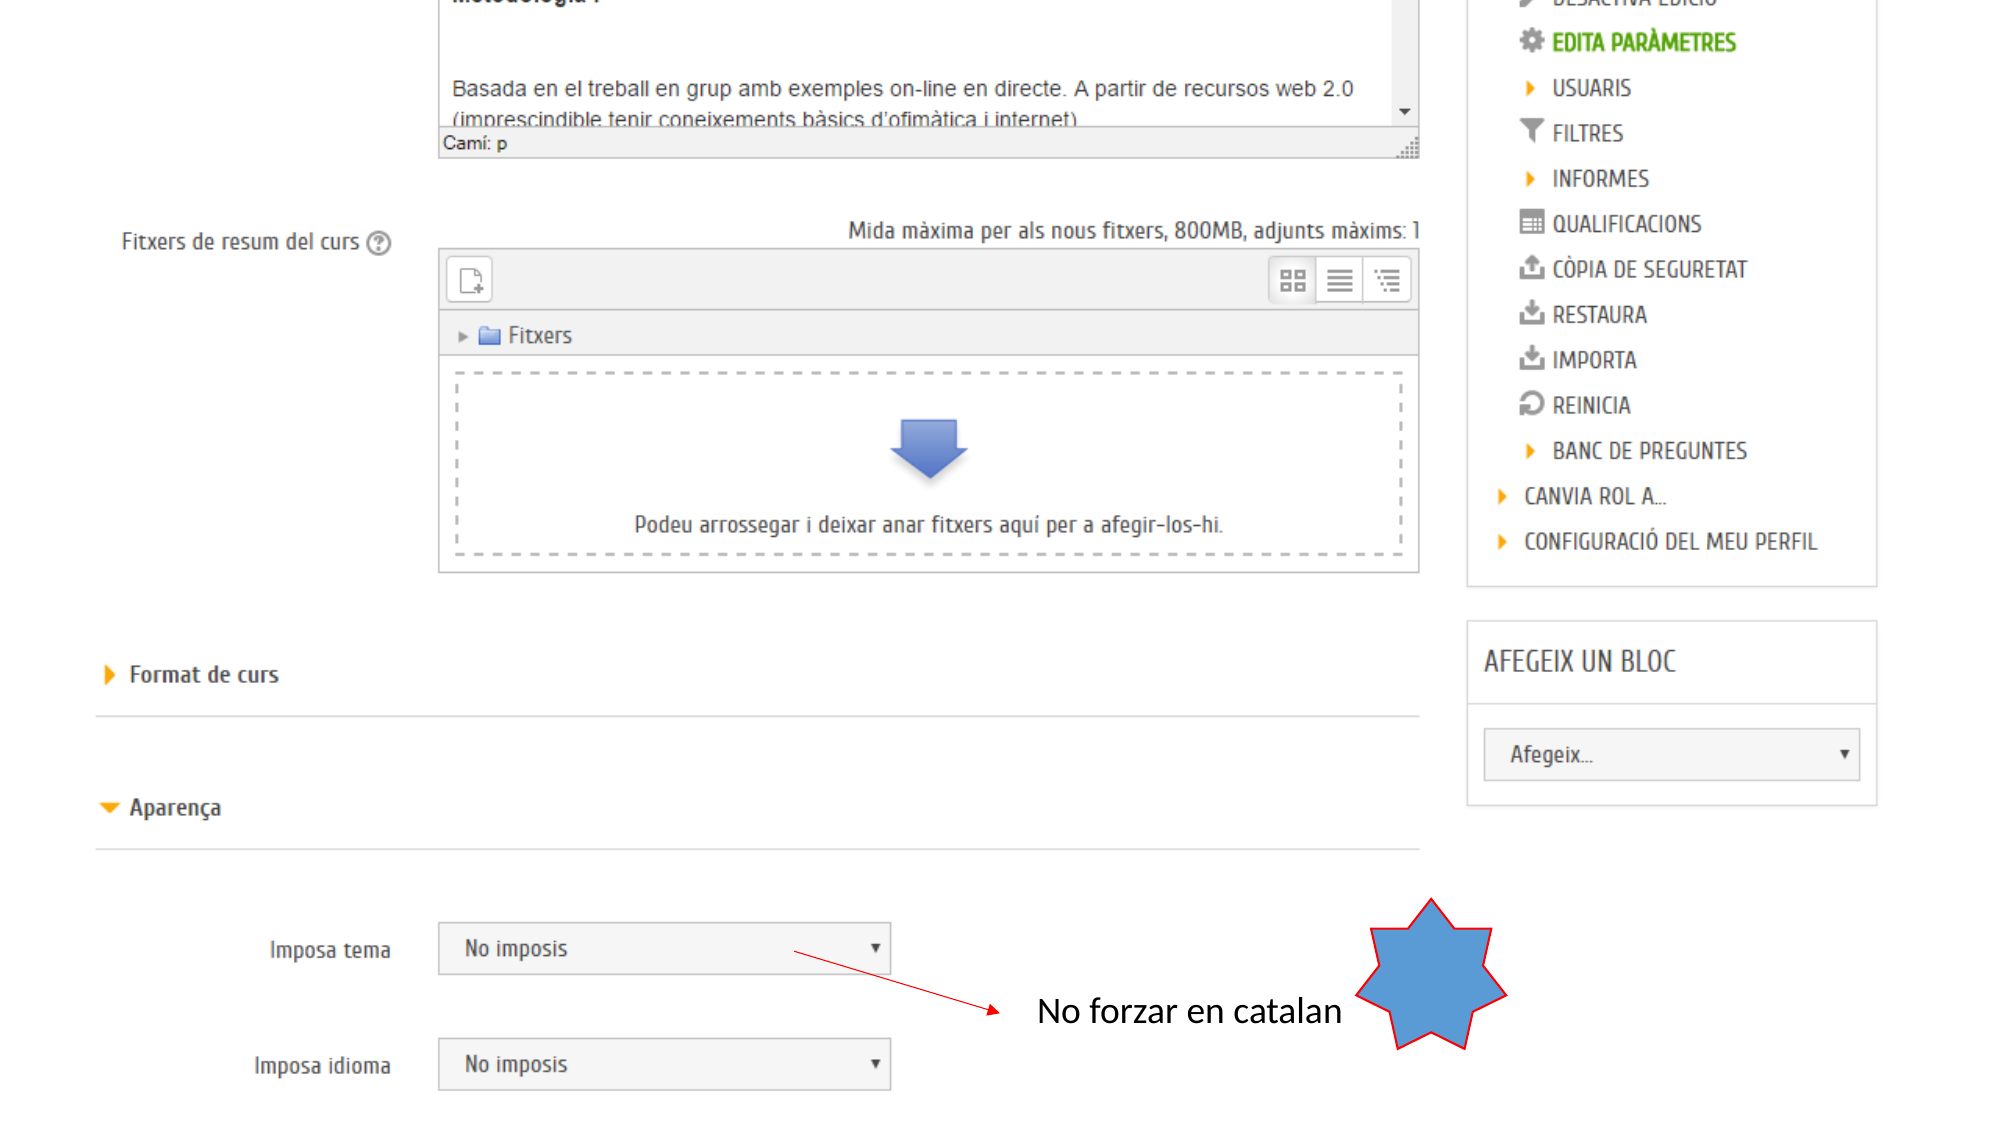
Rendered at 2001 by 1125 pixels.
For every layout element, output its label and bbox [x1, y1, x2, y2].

text_box [794, 951, 1000, 1014]
picture [0, 0, 2000, 1125]
